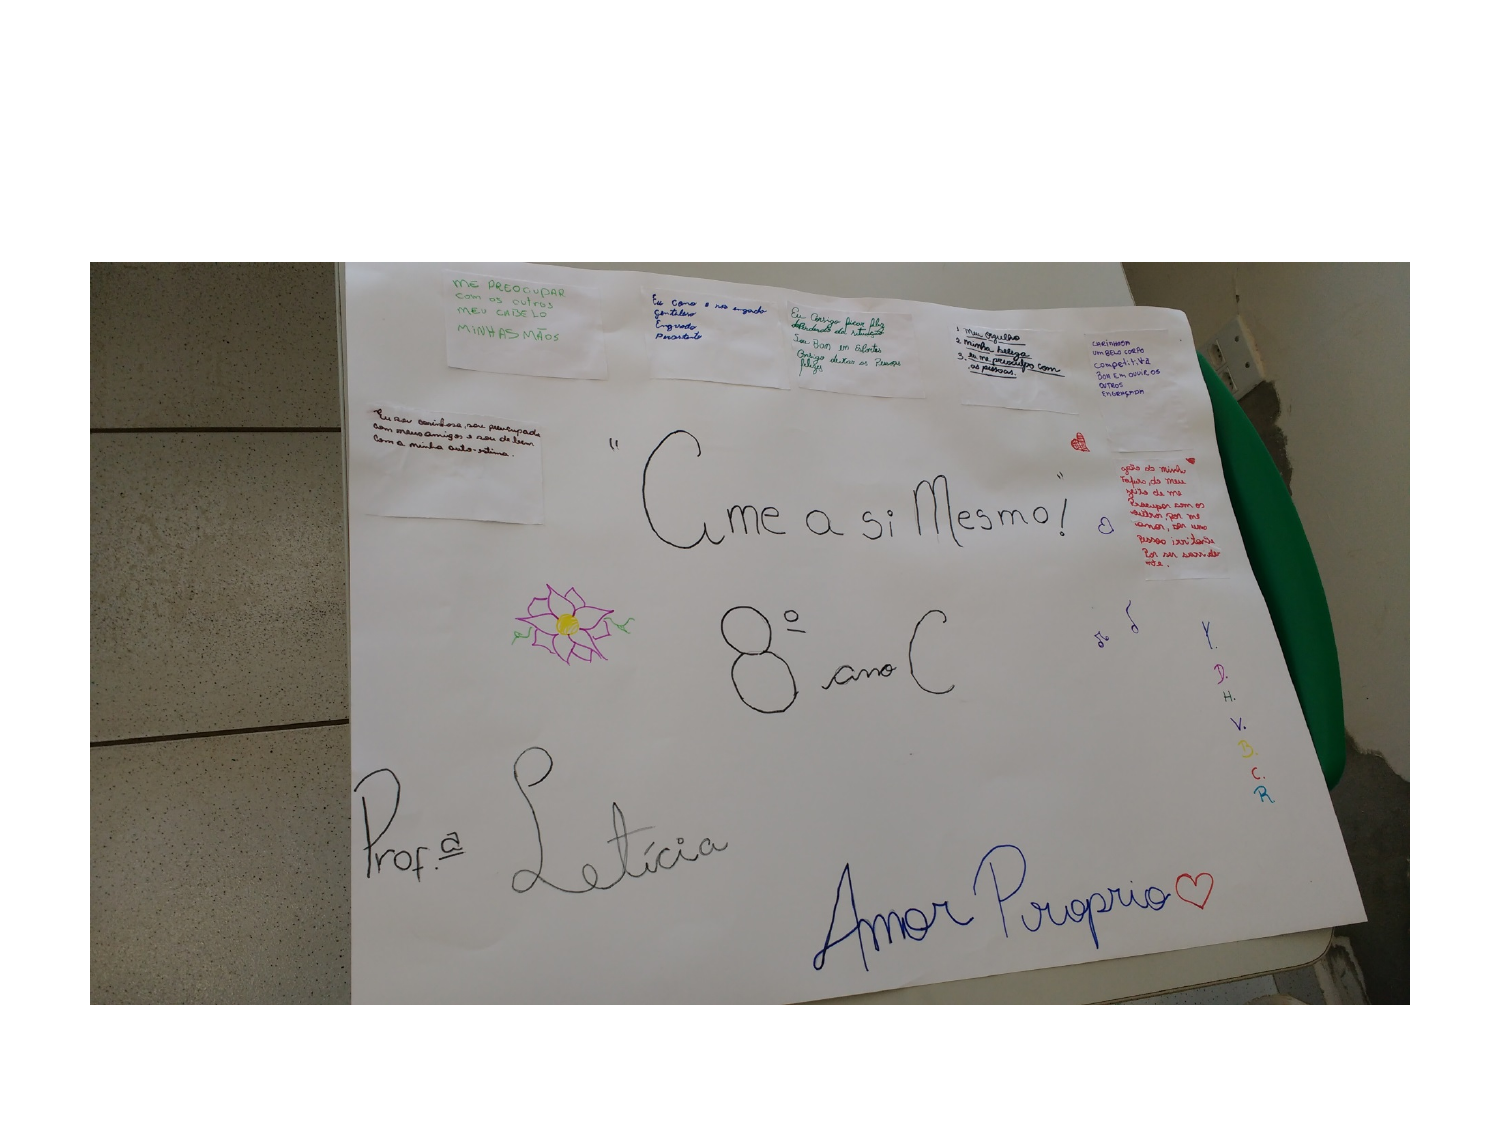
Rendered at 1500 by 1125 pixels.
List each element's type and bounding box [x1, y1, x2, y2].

list [89, 262, 1411, 1006]
